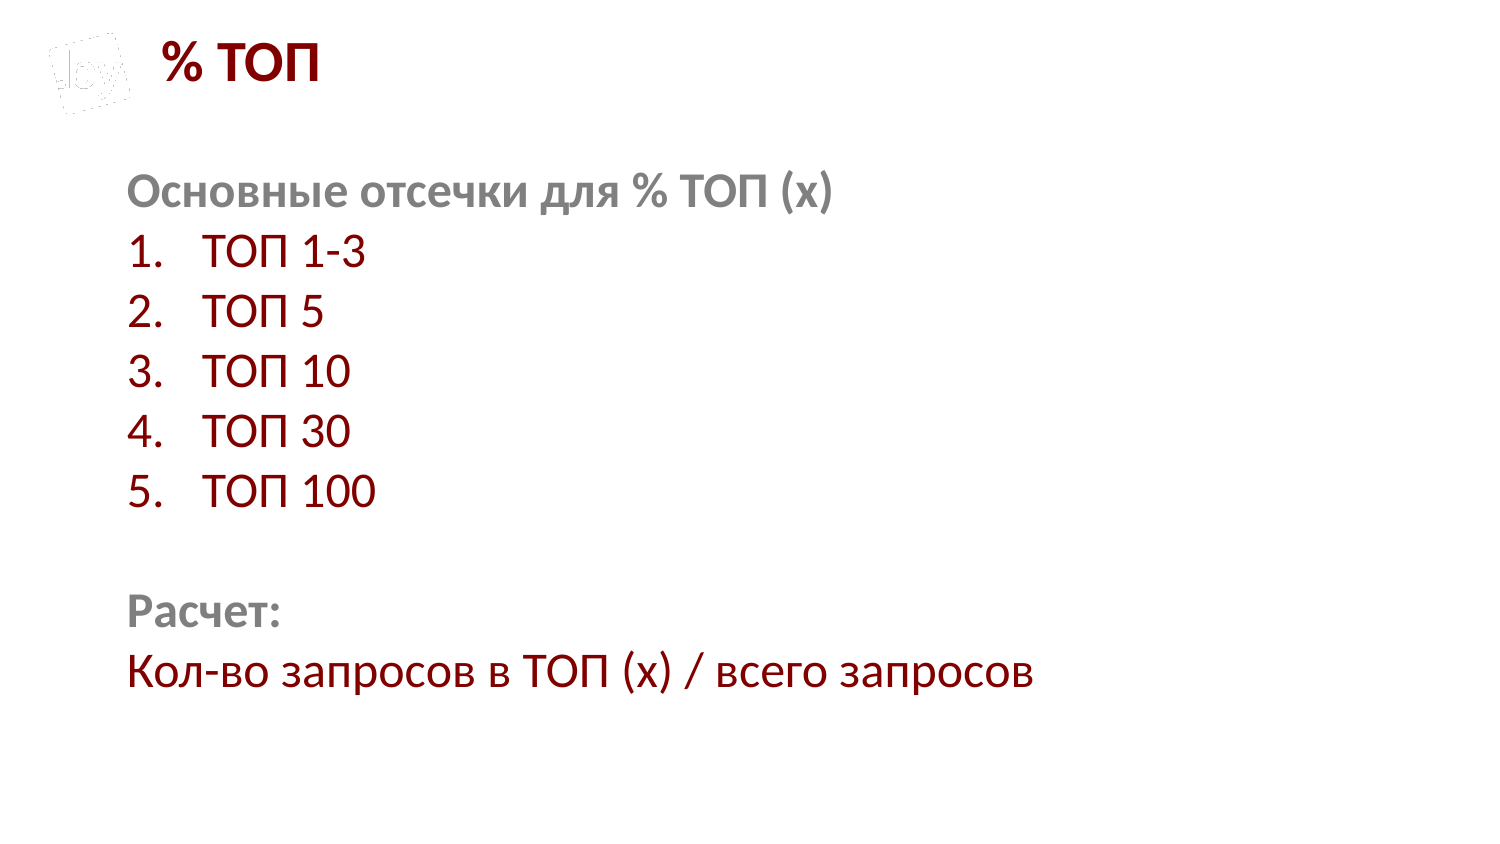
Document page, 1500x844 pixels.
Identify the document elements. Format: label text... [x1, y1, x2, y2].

picture [41, 93, 138, 122]
picture [41, 25, 138, 55]
text_box Основные отсечки для % ТОП (х) ТОП 1-3 ТОП 5 ТОП 10 ТОП 30 ТОП 100 Расчет: Кол-во запросов в ТОП (х) / всего запросов [112, 150, 1258, 705]
text_box % ТОП [0, 55, 1010, 93]
